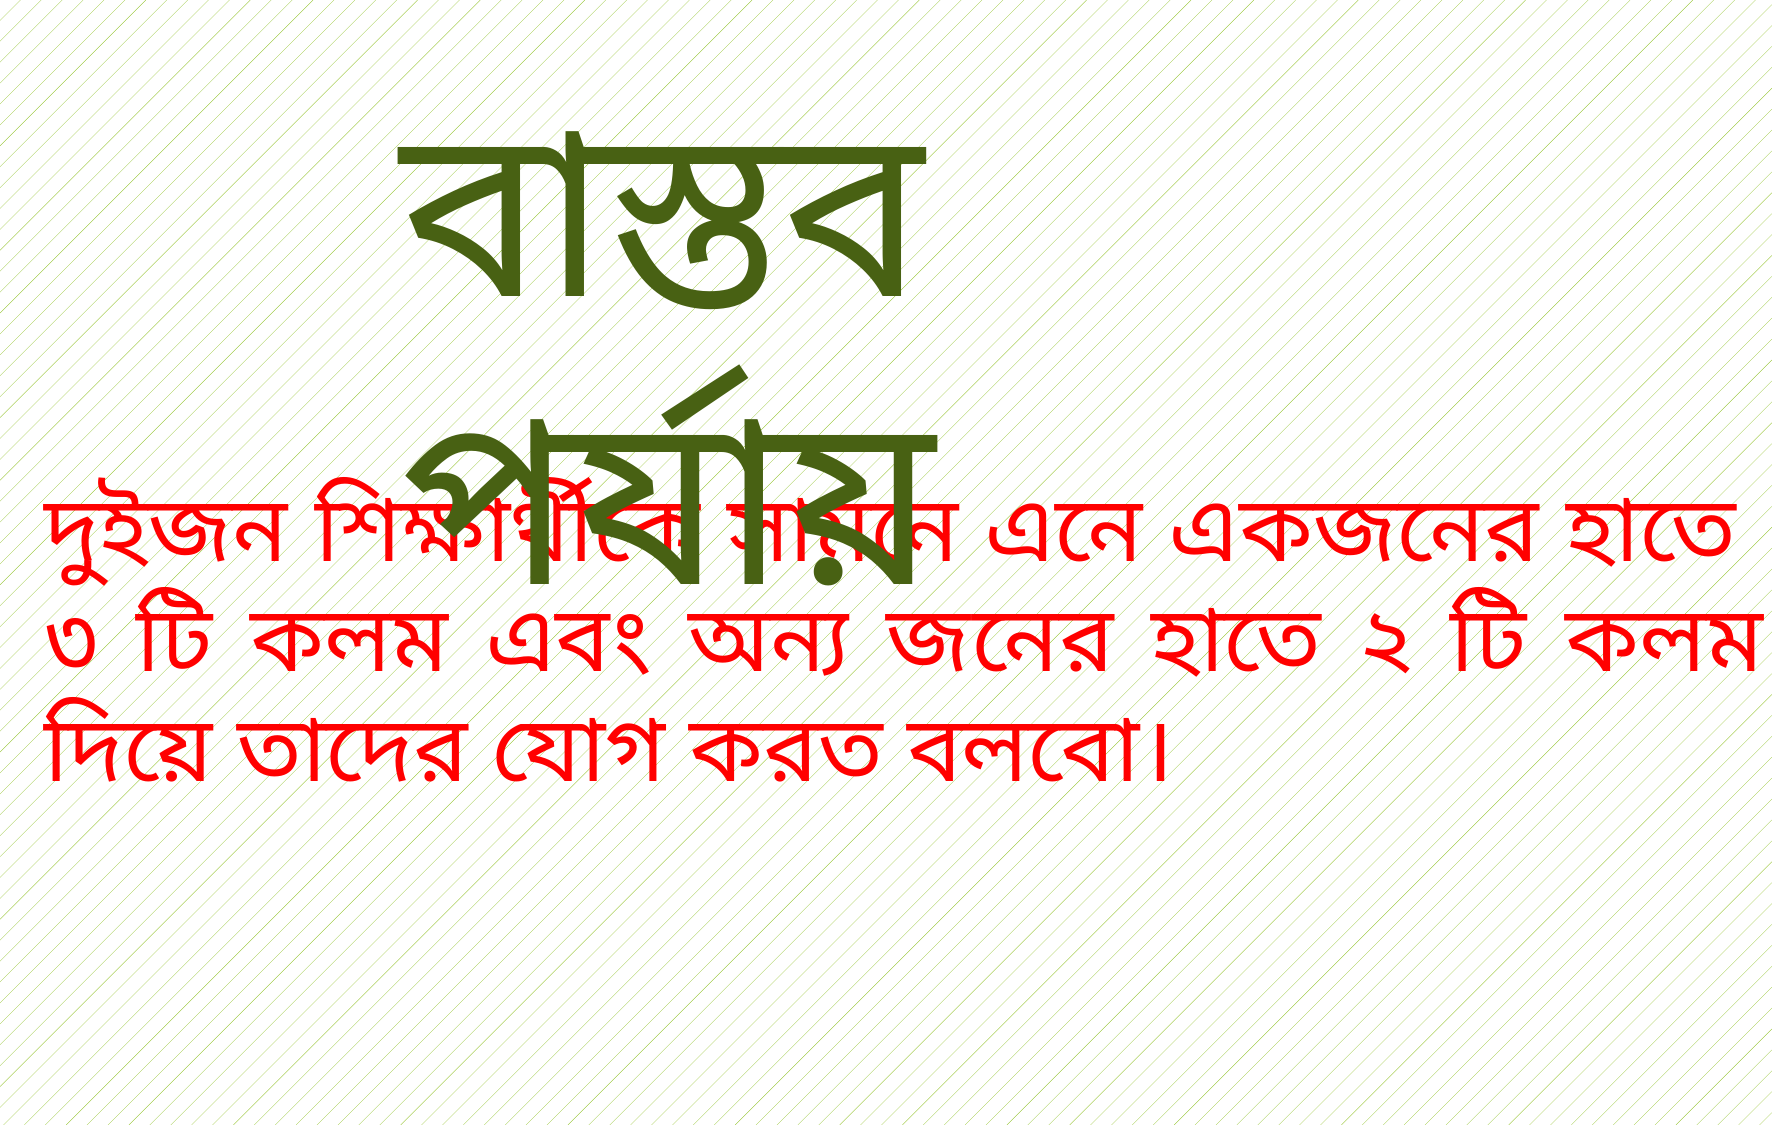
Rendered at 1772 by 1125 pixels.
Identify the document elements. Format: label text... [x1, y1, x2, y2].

text_box বাস্তব পর্যায় [385, 49, 1524, 640]
text_box দুইজন শিক্ষার্থীকে সামনে এনে একজনের হাতে ৩ টি কলম এবং অন্য জনের হাতে ২ টি কলম দিয়ে তাদের যোগ করত বলবো। [29, 462, 1772, 808]
